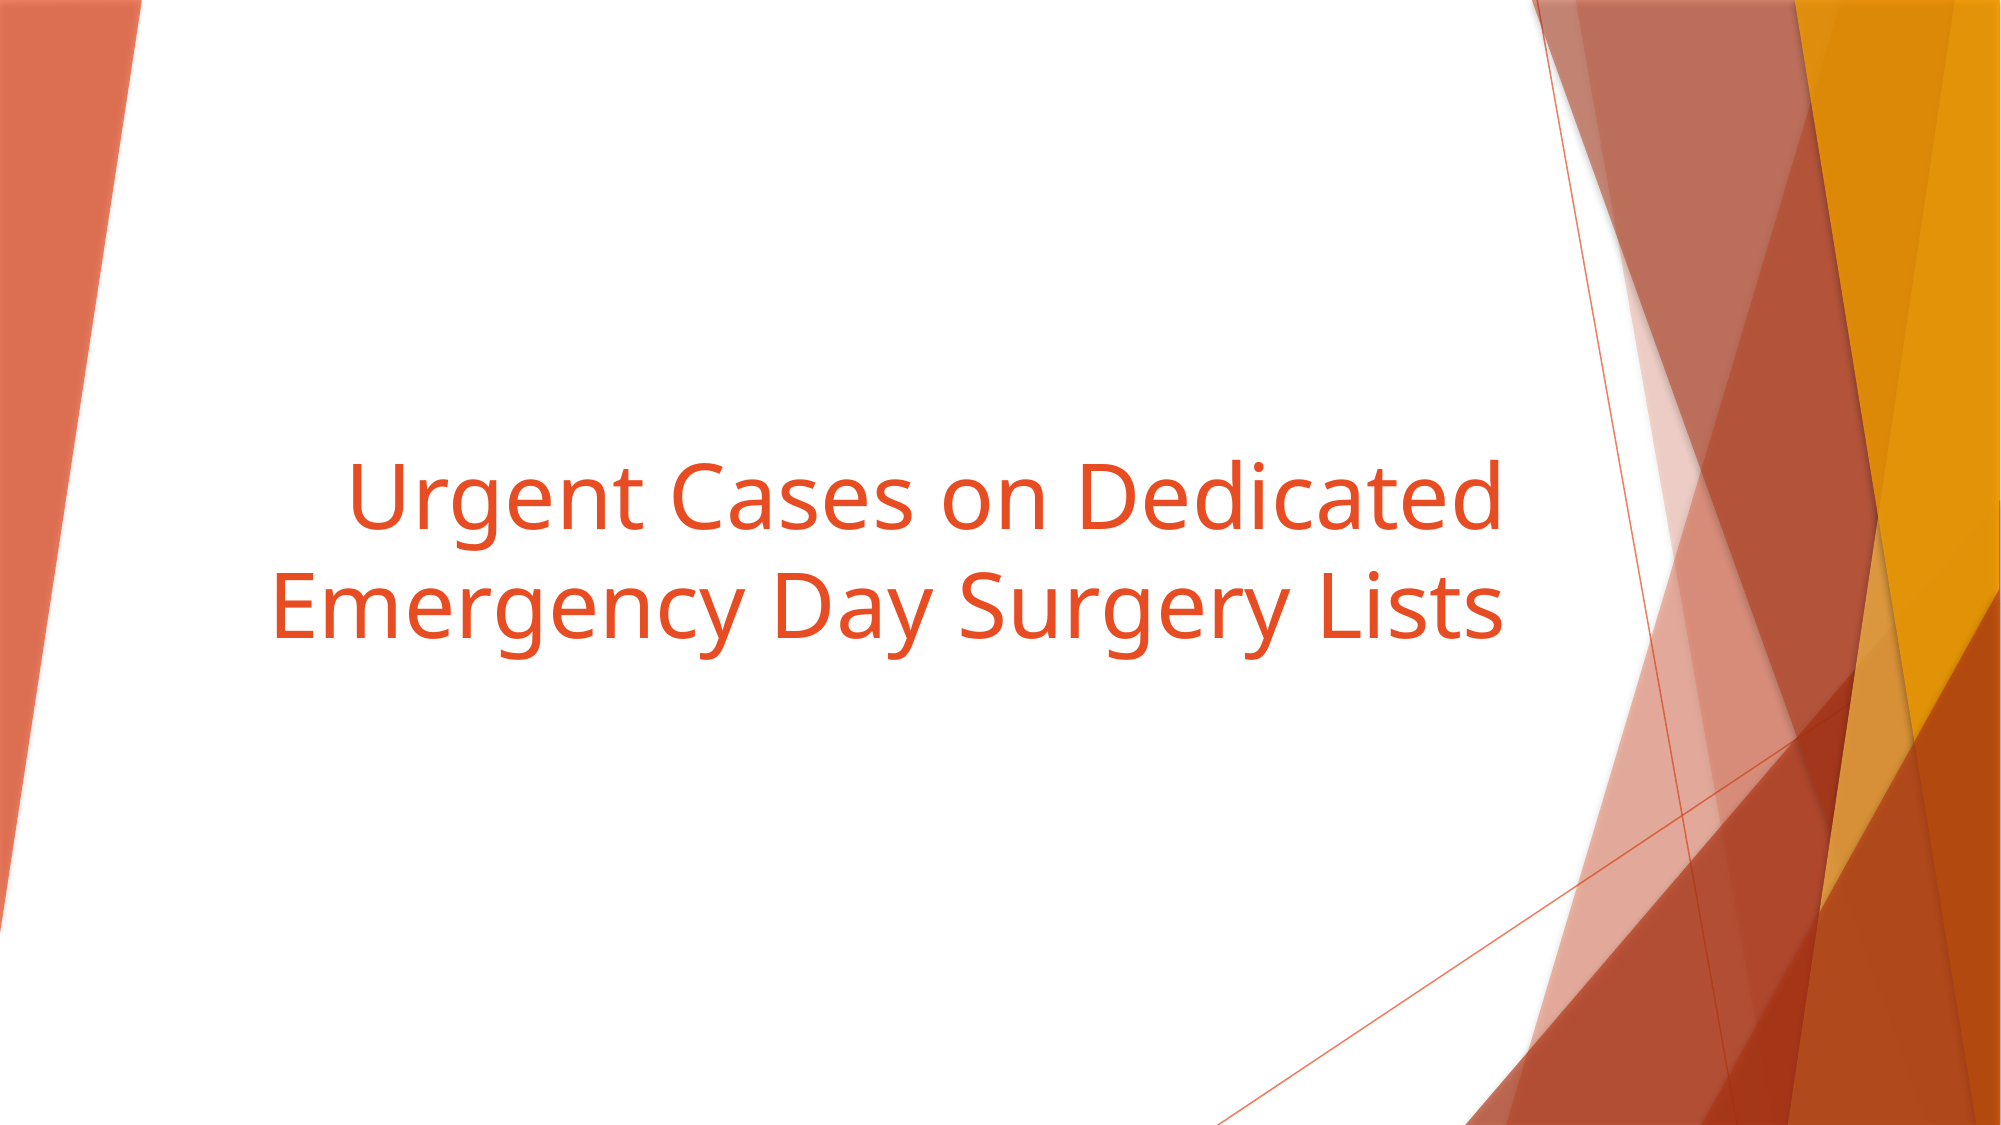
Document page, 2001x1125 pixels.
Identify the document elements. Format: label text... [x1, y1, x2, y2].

title Urgent Cases on Dedicated Emergency Day Surgery Lists [247, 394, 1522, 665]
